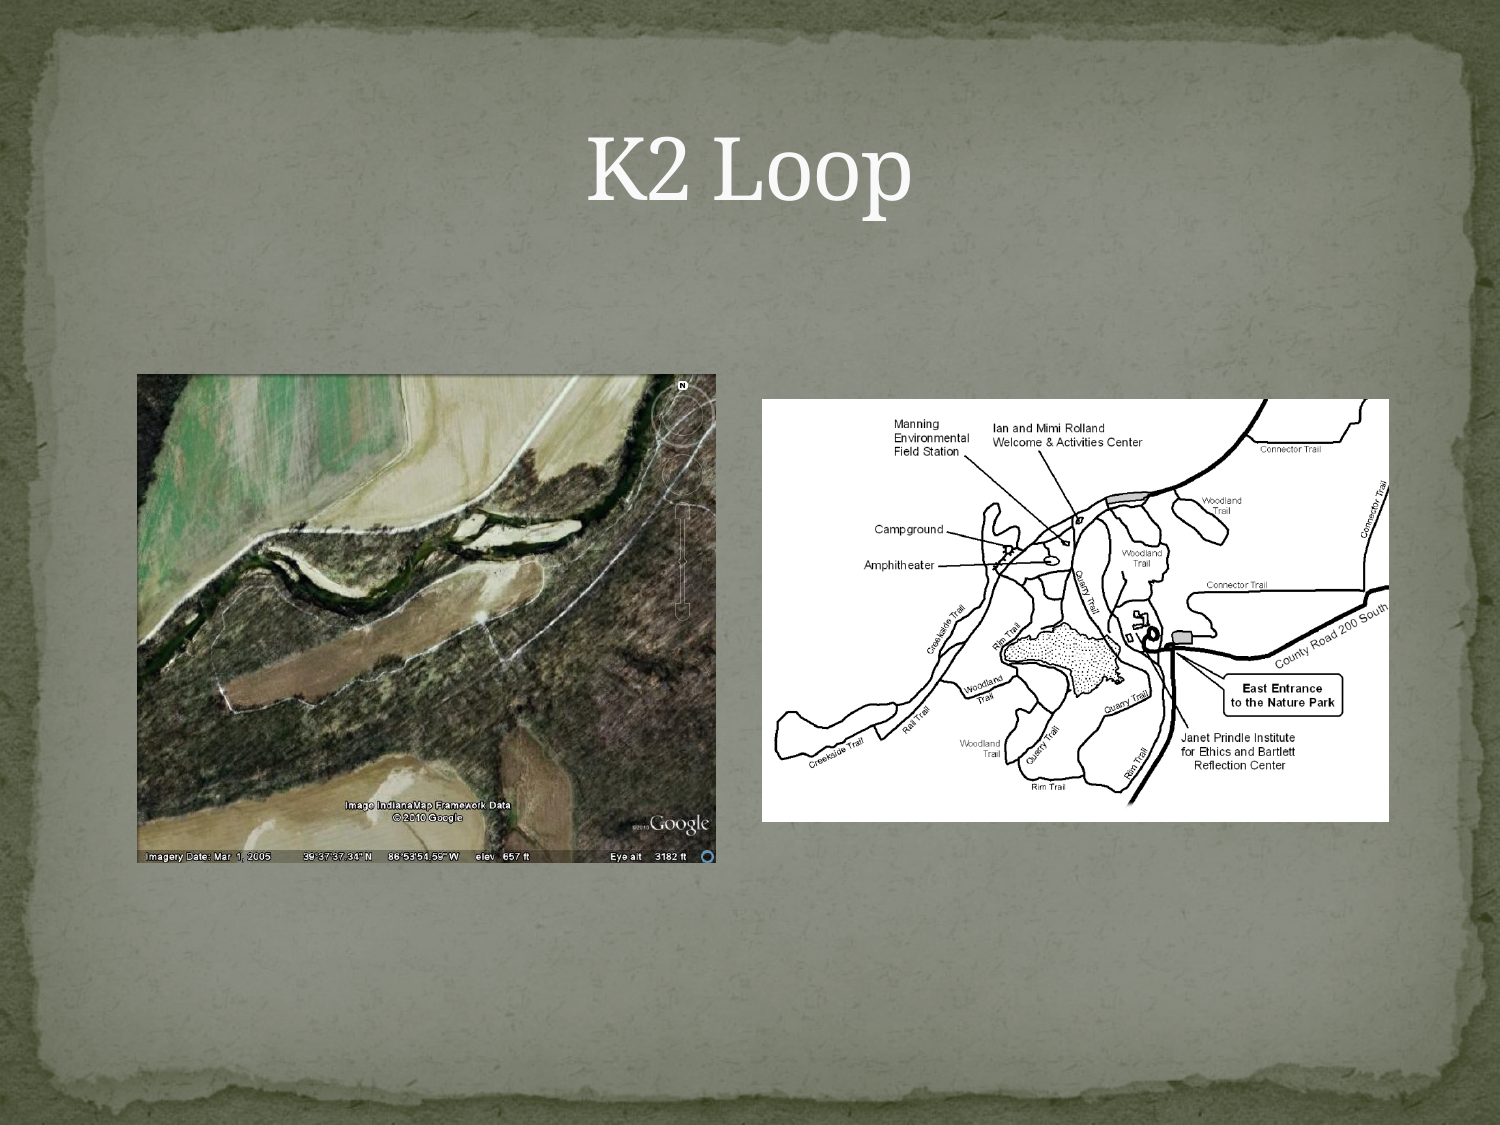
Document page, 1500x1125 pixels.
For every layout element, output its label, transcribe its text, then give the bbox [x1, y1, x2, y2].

picture [762, 399, 1389, 822]
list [140, 377, 715, 861]
title K2 Loop [74, 24, 1425, 225]
